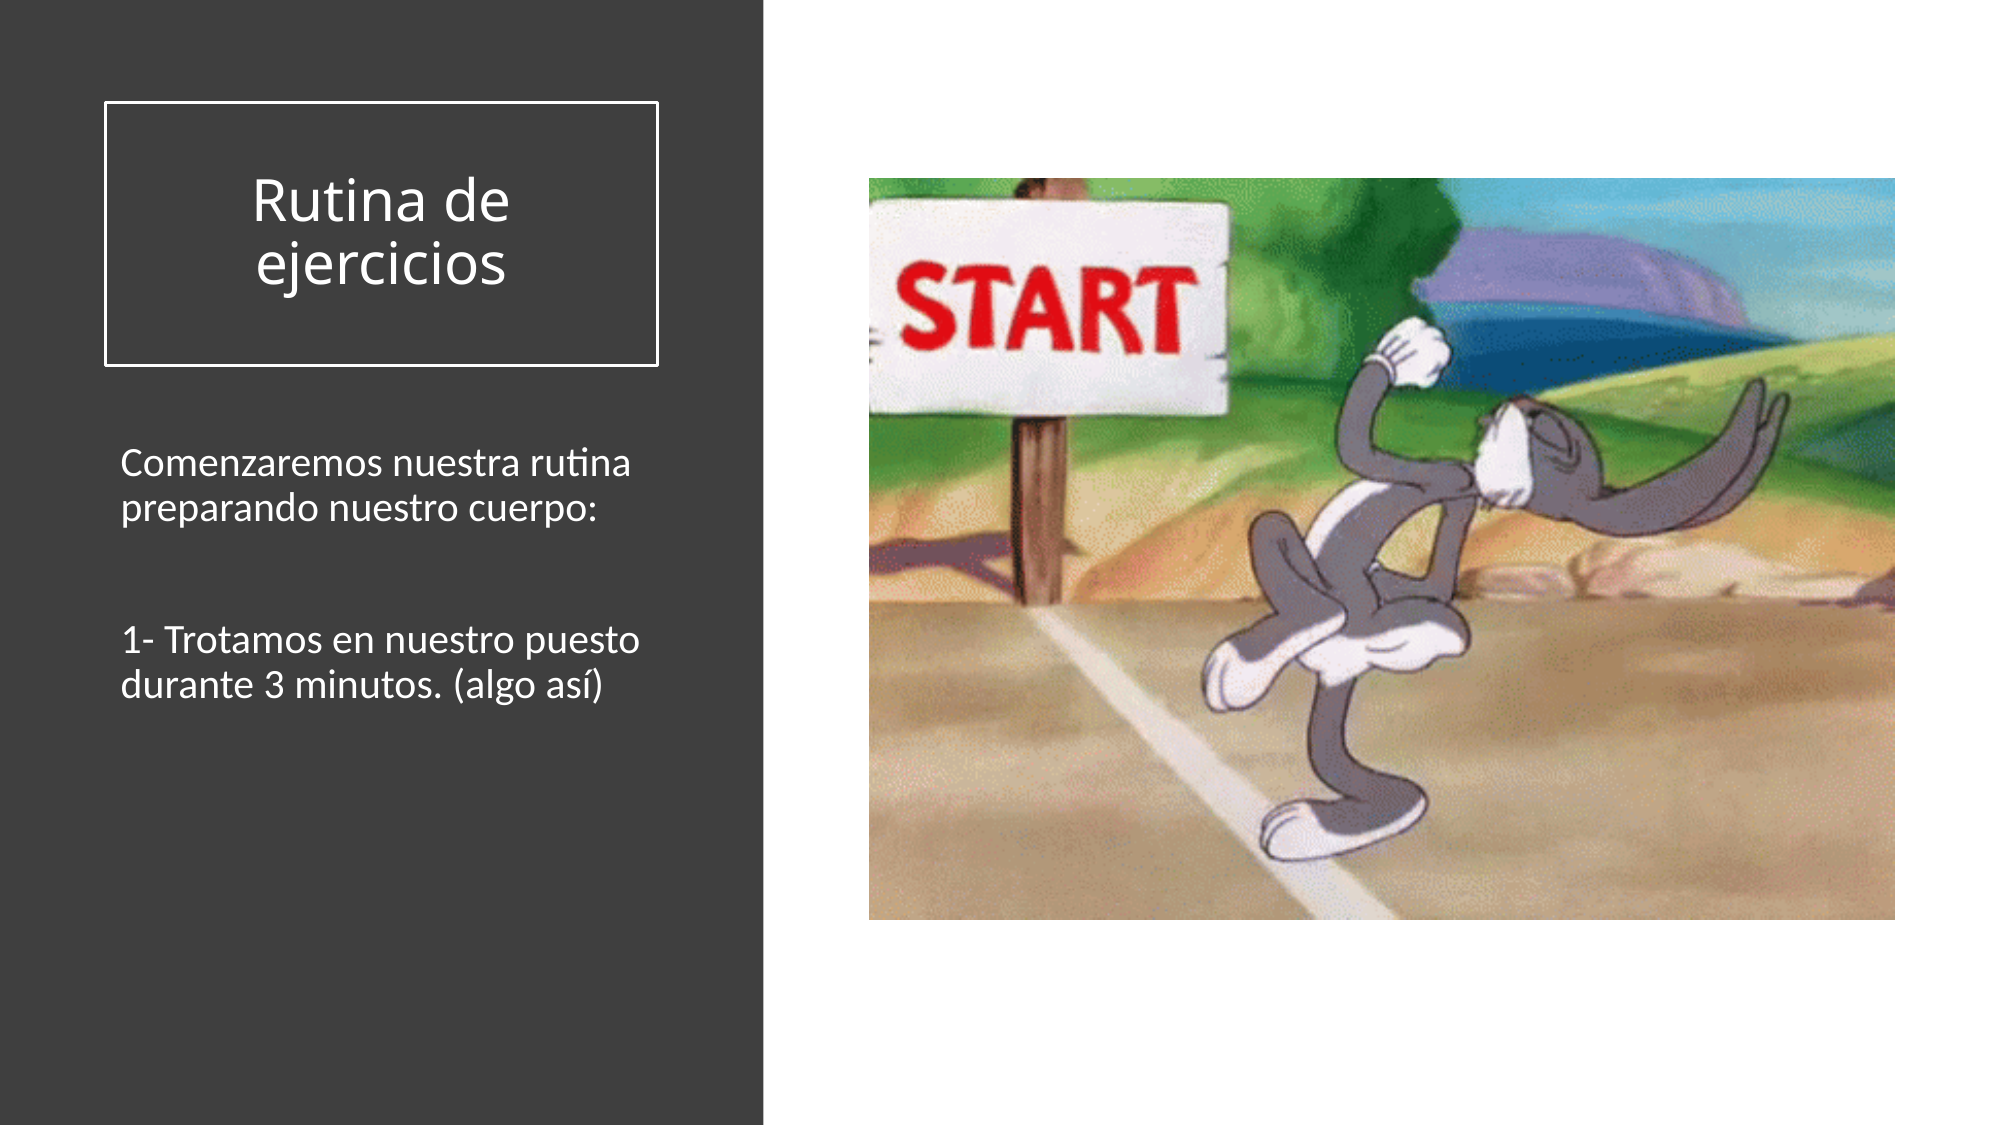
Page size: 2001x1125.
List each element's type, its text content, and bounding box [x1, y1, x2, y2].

text_box [0, 0, 764, 1125]
picture [869, 178, 1895, 920]
list Comenzaremos nuestra rutina preparando nuestro cuerpo: 1- Trotamos en nuestro puesto durante 3 minutos. (algo así) [105, 432, 658, 994]
title Rutina de ejercicios [105, 102, 658, 366]
